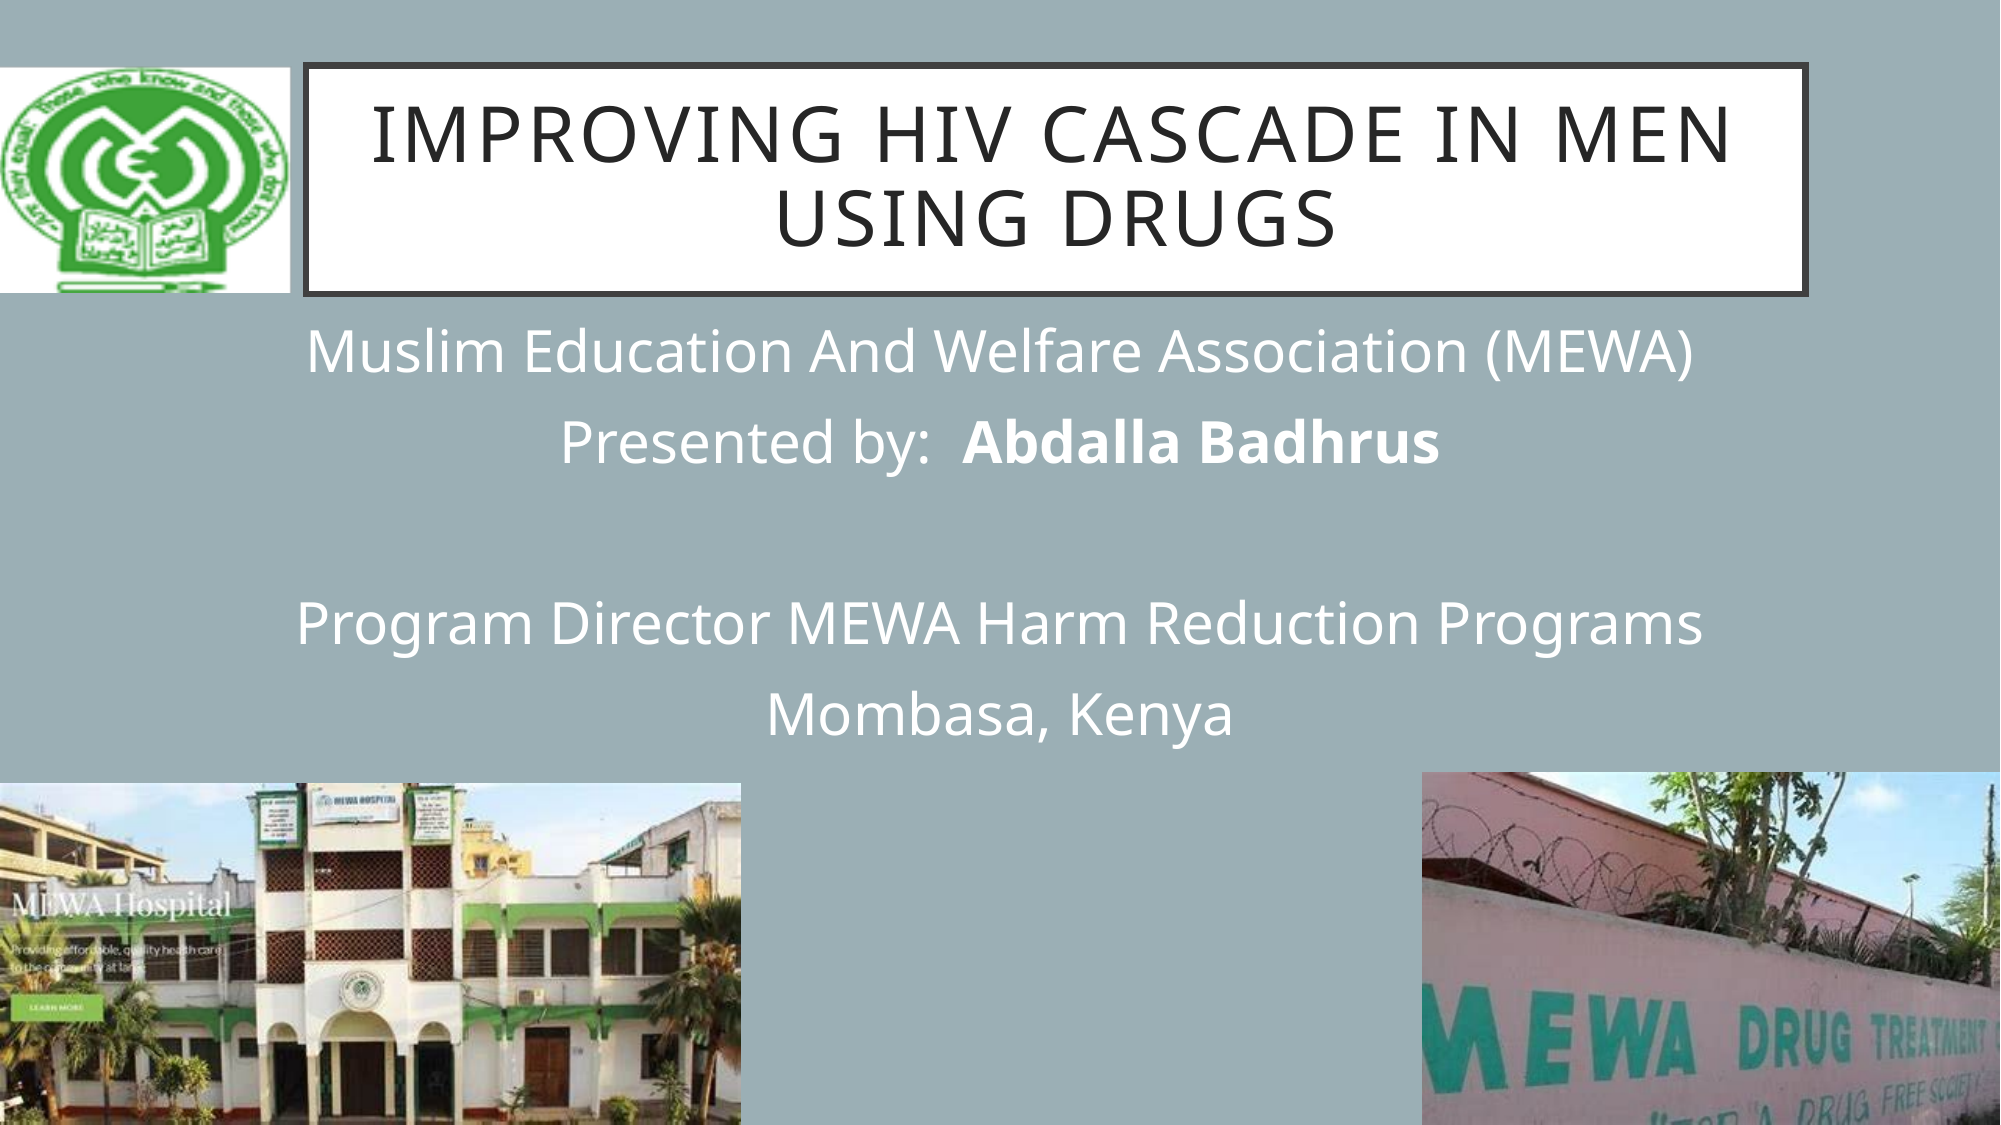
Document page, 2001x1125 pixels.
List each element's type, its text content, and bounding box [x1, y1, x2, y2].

picture [0, 783, 741, 1125]
picture [1422, 772, 2000, 1125]
picture [0, 65, 295, 293]
title IMPROVING HIV CASCADE IN MEN USING DRUGS [303, 62, 1809, 297]
subtitle Muslim Education And Welfare Association (MEWA) Presented by: Abdalla Badhrus Program Director MEWA Harm Reduction Programs Mombasa, Kenya [106, 306, 1894, 956]
